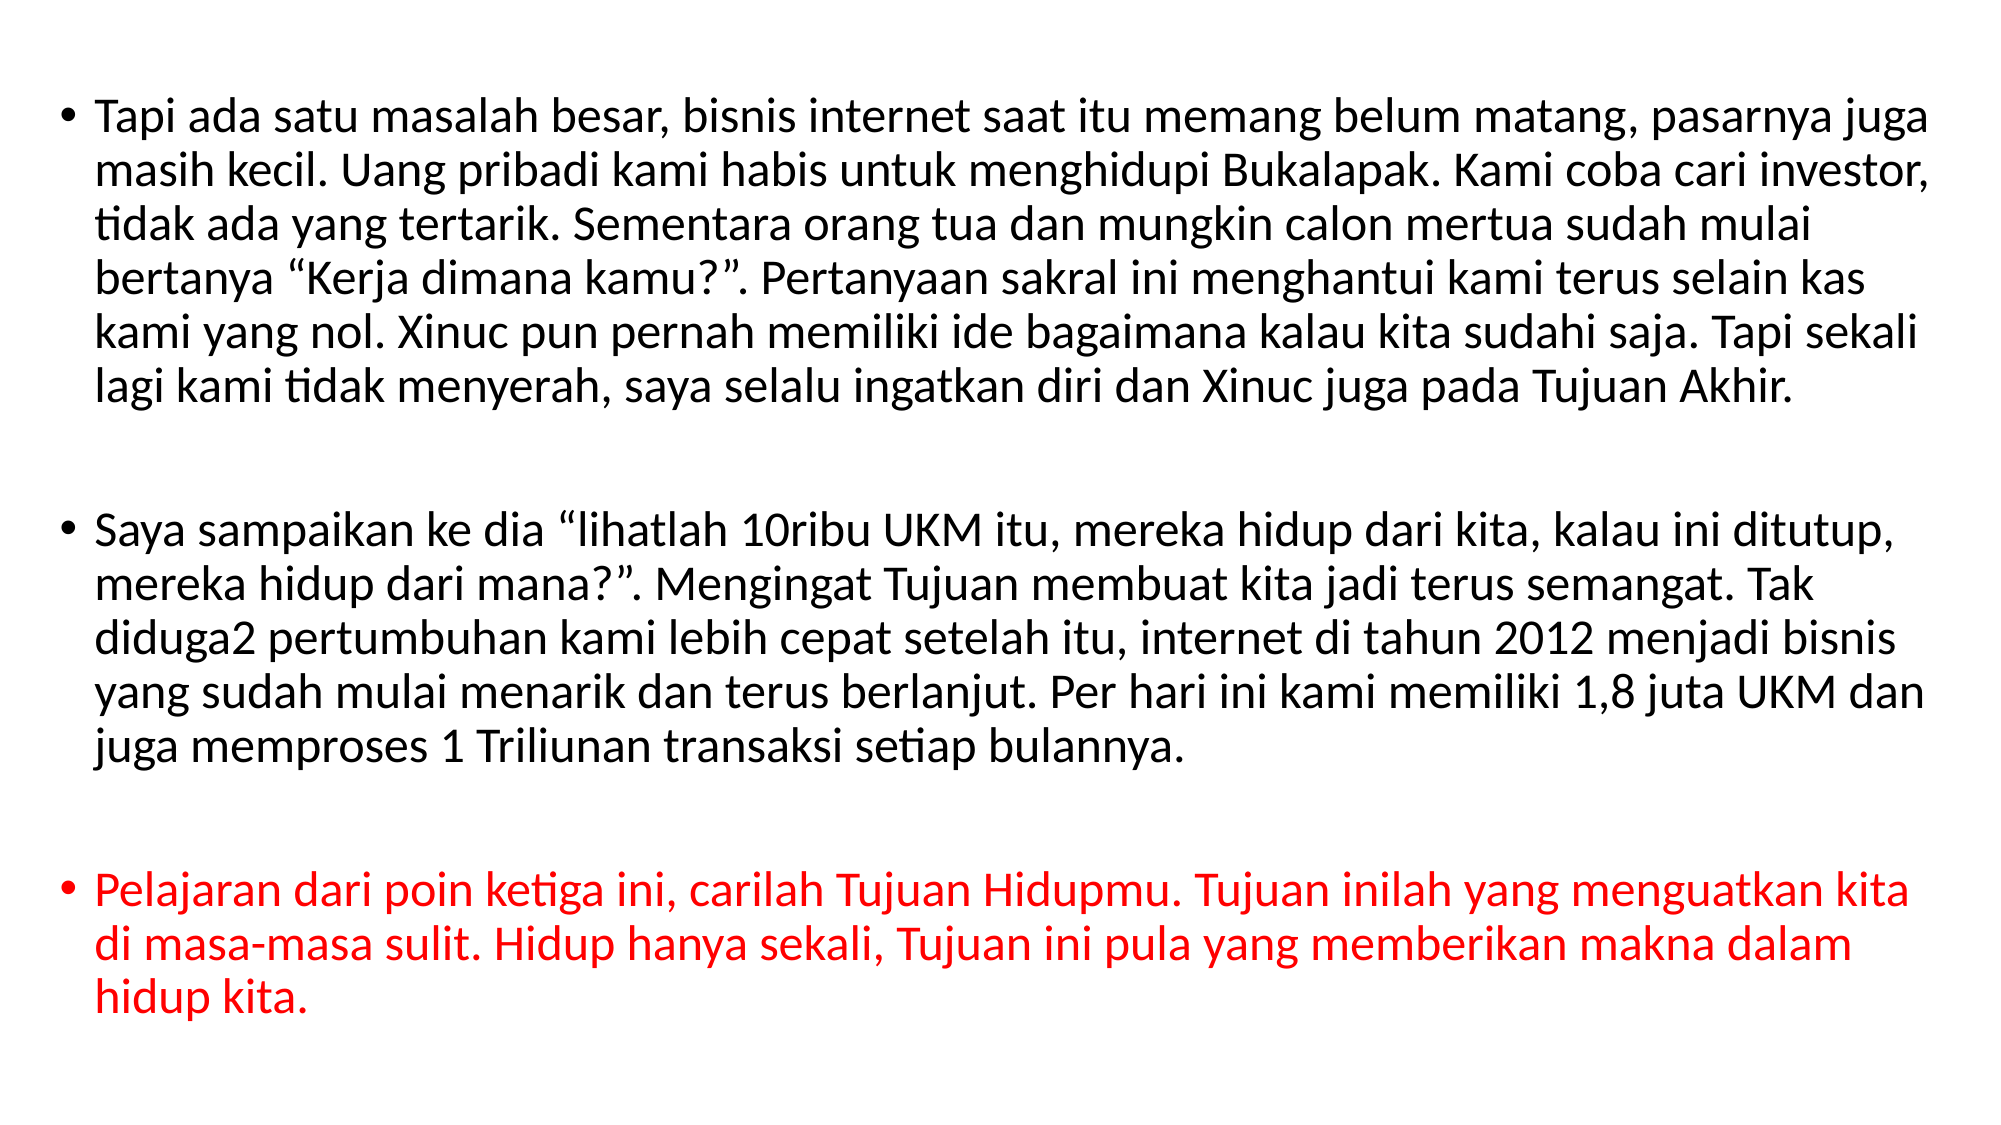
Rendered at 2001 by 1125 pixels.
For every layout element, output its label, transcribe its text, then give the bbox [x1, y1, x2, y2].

list Tapi ada satu masalah besar, bisnis internet saat itu memang belum matang, pasarnya juga masih kecil. Uang pribadi kami habis untuk menghidupi Bukalapak. Kami coba cari investor, tidak ada yang tertarik. Sementara orang tua dan mungkin calon mertua sudah mulai bertanya “Kerja dimana kamu?”. Pertanyaan sakral ini menghantui kami terus selain kas kami yang nol. Xinuc pun pernah memiliki ide bagaimana kalau kita sudahi saja. Tapi sekali lagi kami tidak menyerah, saya selalu ingatkan diri dan Xinuc juga pada Tujuan Akhir. Saya sampaikan ke dia “lihatlah 10ribu UKM itu, mereka hidup dari kita, kalau ini ditutup, mereka hidup dari mana?”. Mengingat Tujuan membuat kita jadi terus semangat. Tak diduga2 pertumbuhan kami lebih cepat setelah itu, internet di tahun 2012 menjadi bisnis yang sudah mulai menarik dan terus berlanjut. Per hari ini kami memiliki 1,8 juta UKM dan juga memproses 1 Triliunan transaksi setiap bulannya. Pelajaran dari poin ketiga ini, carilah Tujuan Hidupmu. Tujuan inilah yang menguatkan kita di masa-masa sulit. Hidup hanya sekali, Tujuan ini pula yang memberikan makna dalam hidup kita. [44, 82, 1952, 1097]
